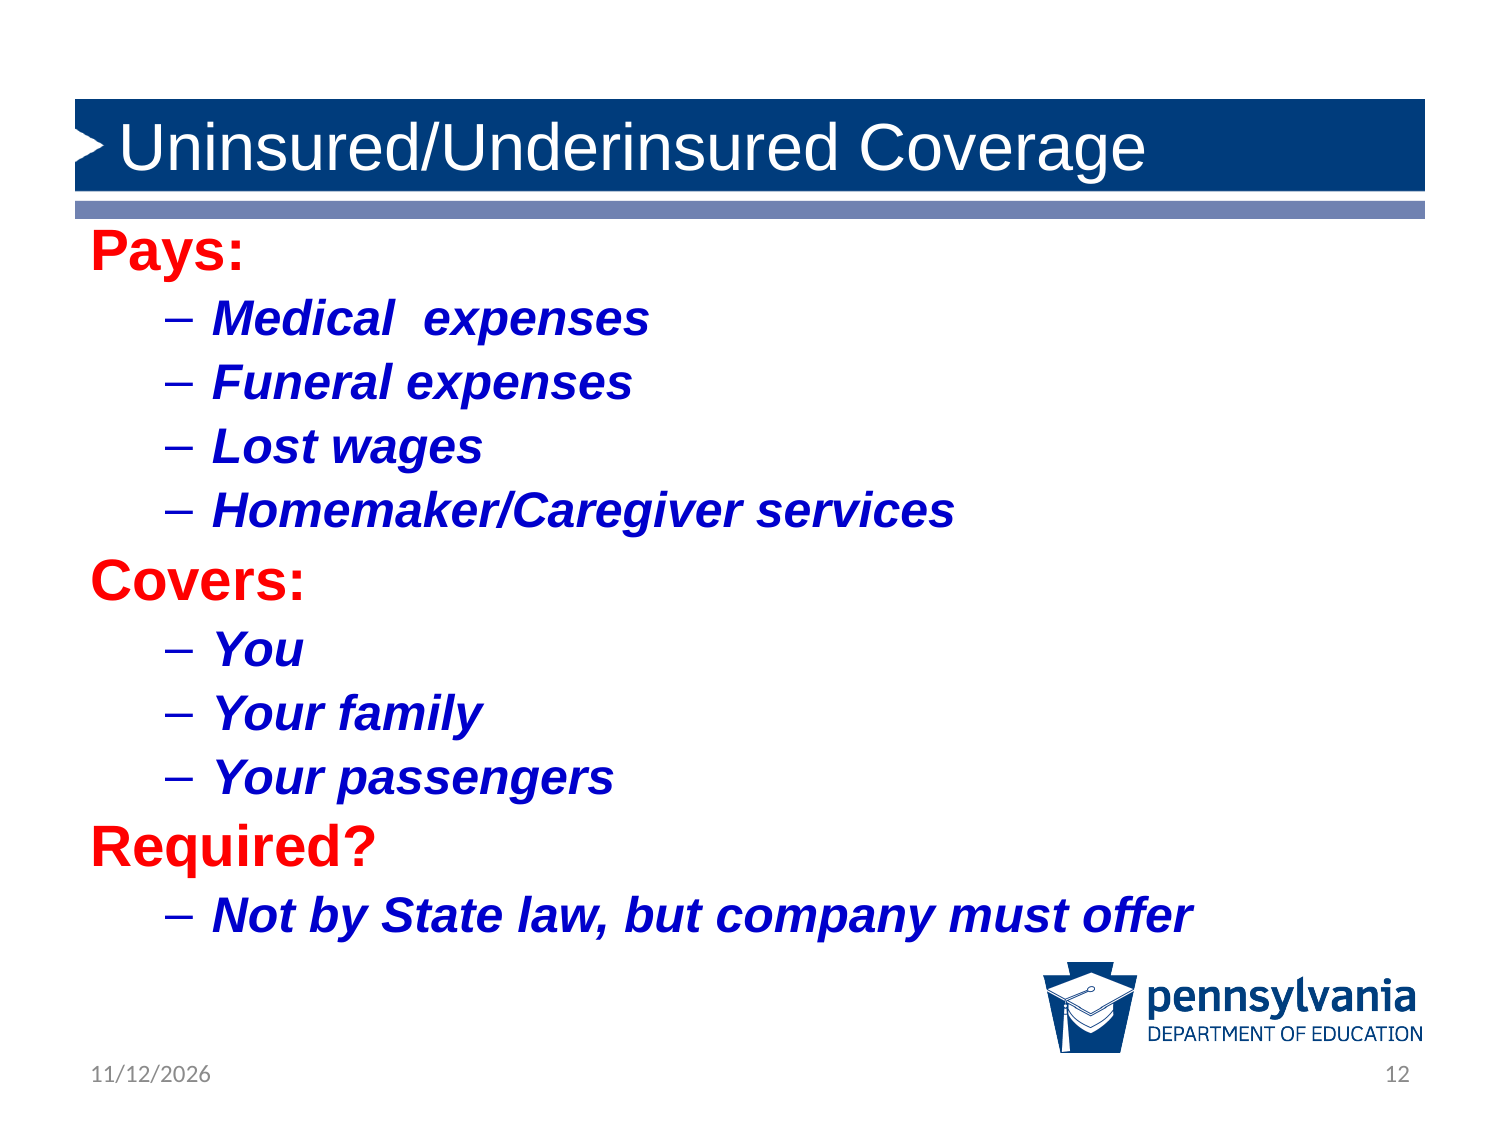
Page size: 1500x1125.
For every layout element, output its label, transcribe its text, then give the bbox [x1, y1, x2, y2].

text_box Pays: Medical expenses Funeral expenses Lost wages Homemaker/Caregiver services Covers: You Your family Your passengers Required? Not by State law, but company must offer [74, 212, 1350, 1025]
slide_number 12 [1074, 1042, 1425, 1103]
title Uninsured/Underinsured Coverage [75, 50, 1425, 238]
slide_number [75, 1042, 425, 1103]
picture [1043, 962, 1422, 1053]
